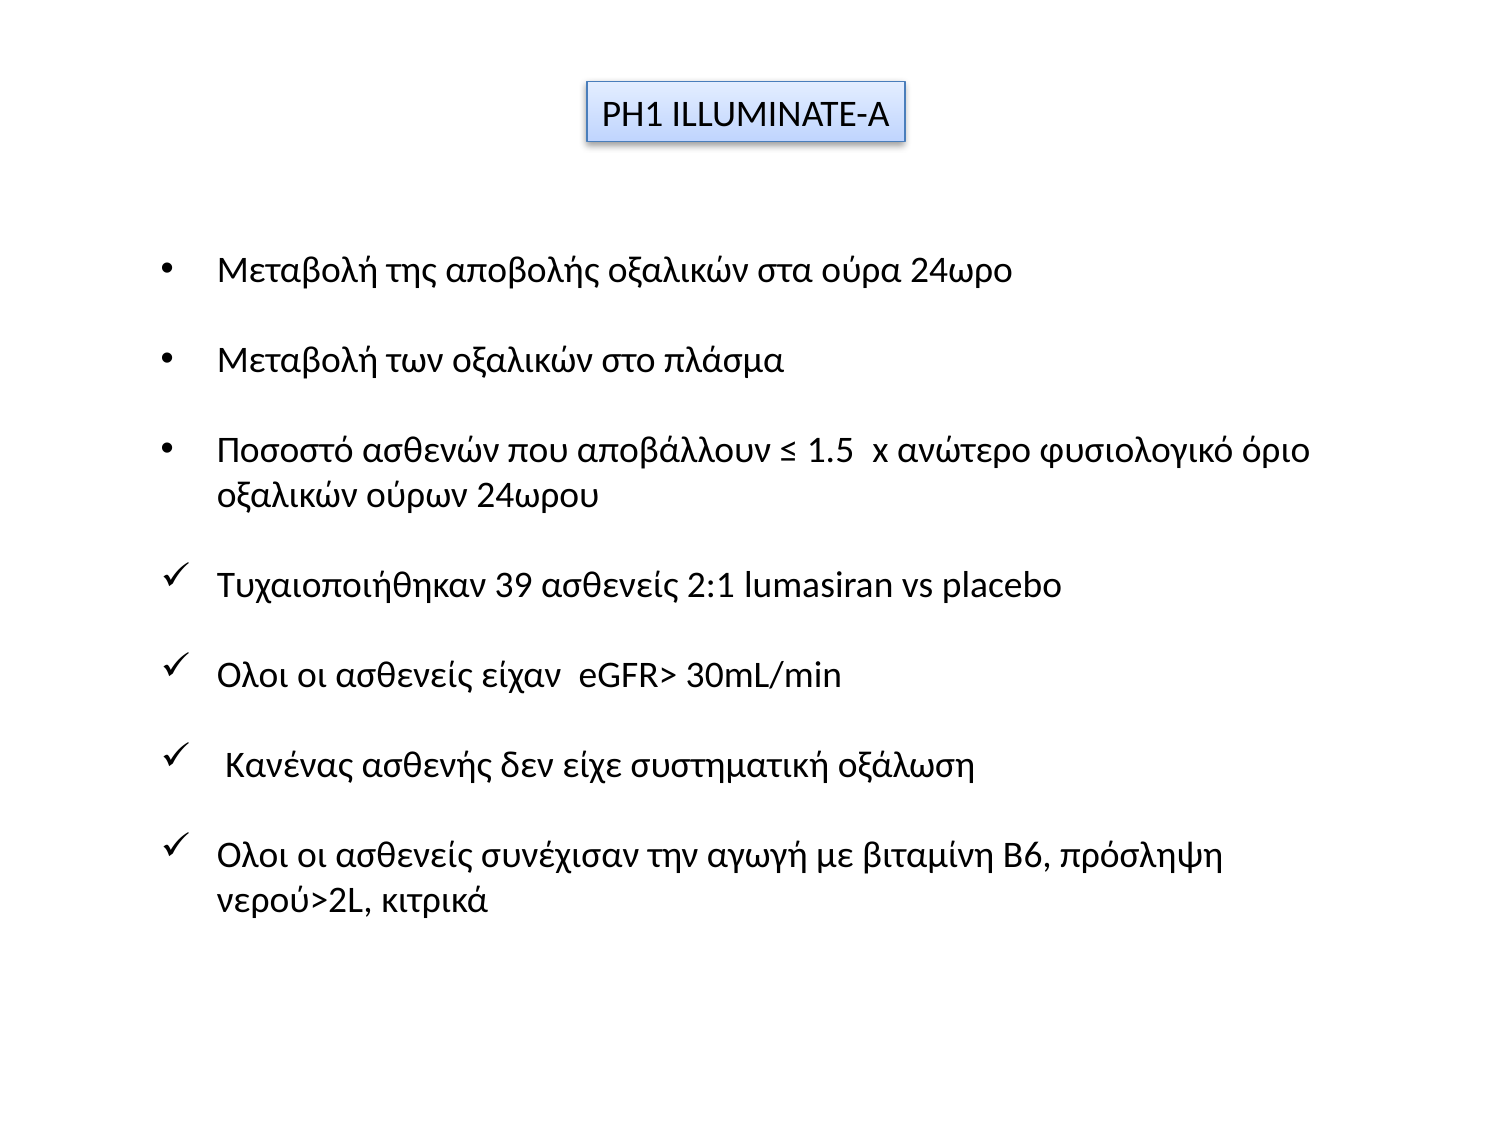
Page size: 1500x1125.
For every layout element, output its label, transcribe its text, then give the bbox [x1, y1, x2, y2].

text_box Μεταβολή της αποβολής οξαλικών στα ούρα 24ωρο Μεταβολή των οξαλικών στο πλάσμα Ποσοστό ασθενών που αποβάλλουν ≤ 1.5 x ανώτερο φυσιολογικό όριο οξαλικών ούρων 24ωρου Τυχαιοποιήθηκαν 39 ασθενείς 2:1 lumasiran vs placebo Ολοι οι ασθενείς είχαν eGFR> 30mL/min Κανένας ασθενής δεν είχε συστηματική οξάλωση Ολοι οι ασθενείς συνέχισαν την αγωγή με βιταμίνη Β6, πρόσληψη νερού>2L, κιτρικά [145, 237, 1357, 1125]
text_box PH1 ILLUMINATE-A [586, 81, 906, 142]
